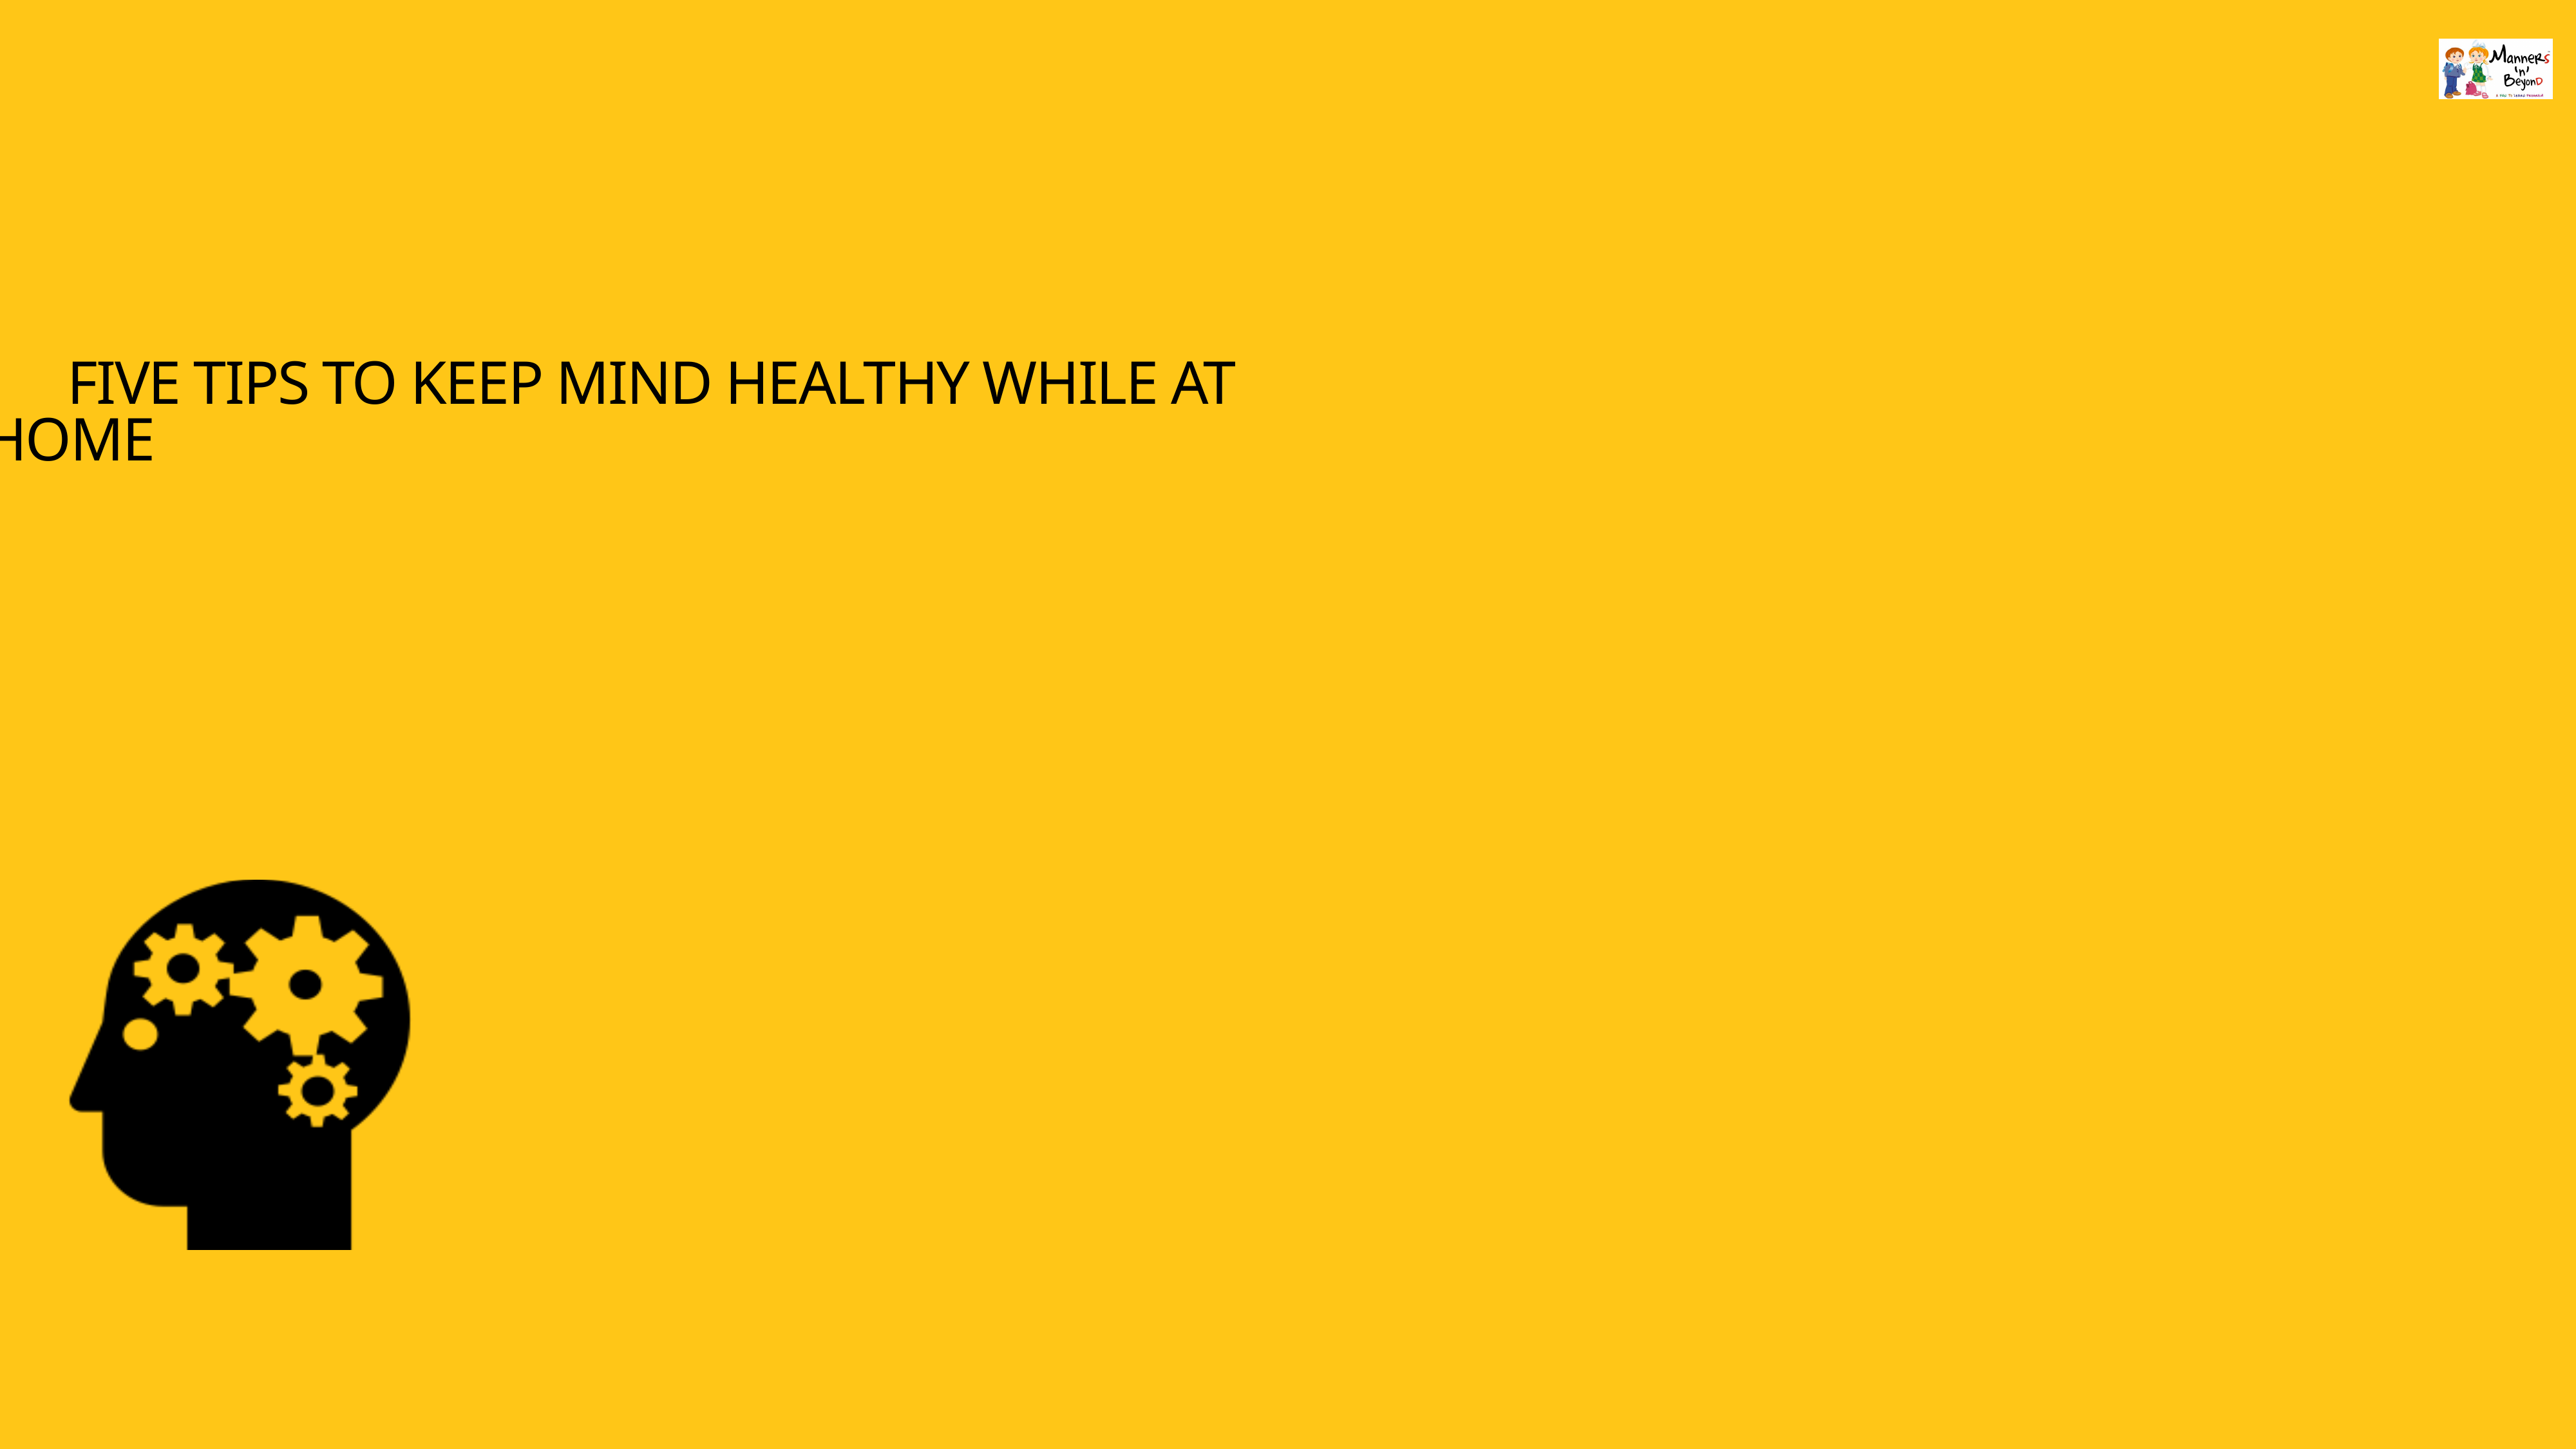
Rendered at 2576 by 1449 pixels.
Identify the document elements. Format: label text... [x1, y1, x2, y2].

picture [37, 880, 444, 1251]
title five tips to keep mind healthy while at home [0, 353, 1412, 415]
picture [2439, 39, 2553, 100]
